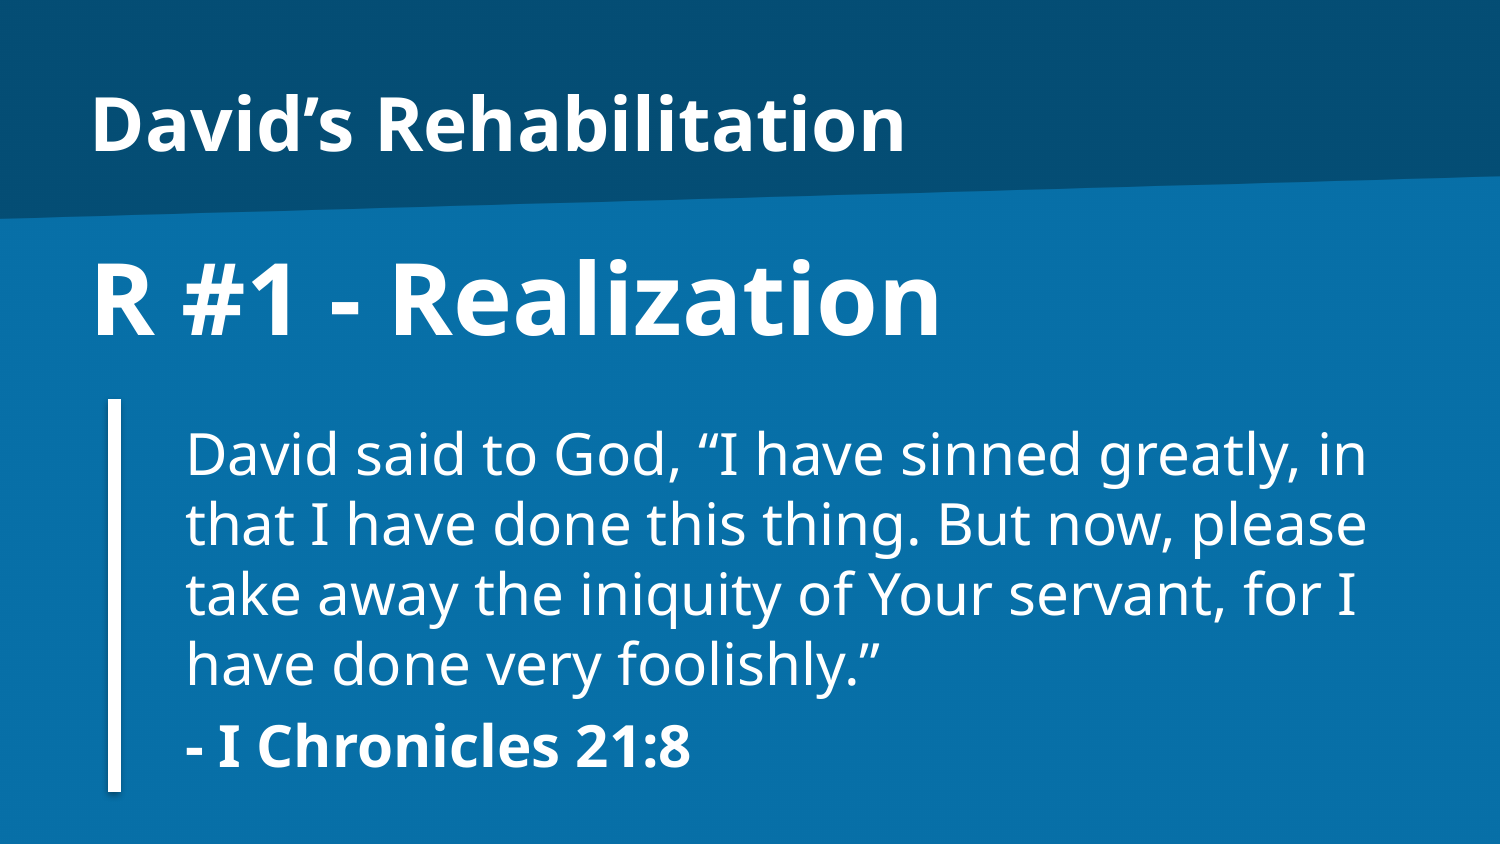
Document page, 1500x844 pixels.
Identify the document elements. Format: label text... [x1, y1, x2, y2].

title David’s Rehabilitation [75, 45, 1425, 174]
picture [0, 177, 1500, 844]
list R #1 - Realization [75, 228, 1425, 793]
list David said to God, “I have sinned greatly, in that I have done this thing. But now, please take away the iniquity of Your servant, for I have done very foolishly.” - I Chronicles 21:8 [170, 409, 1410, 810]
